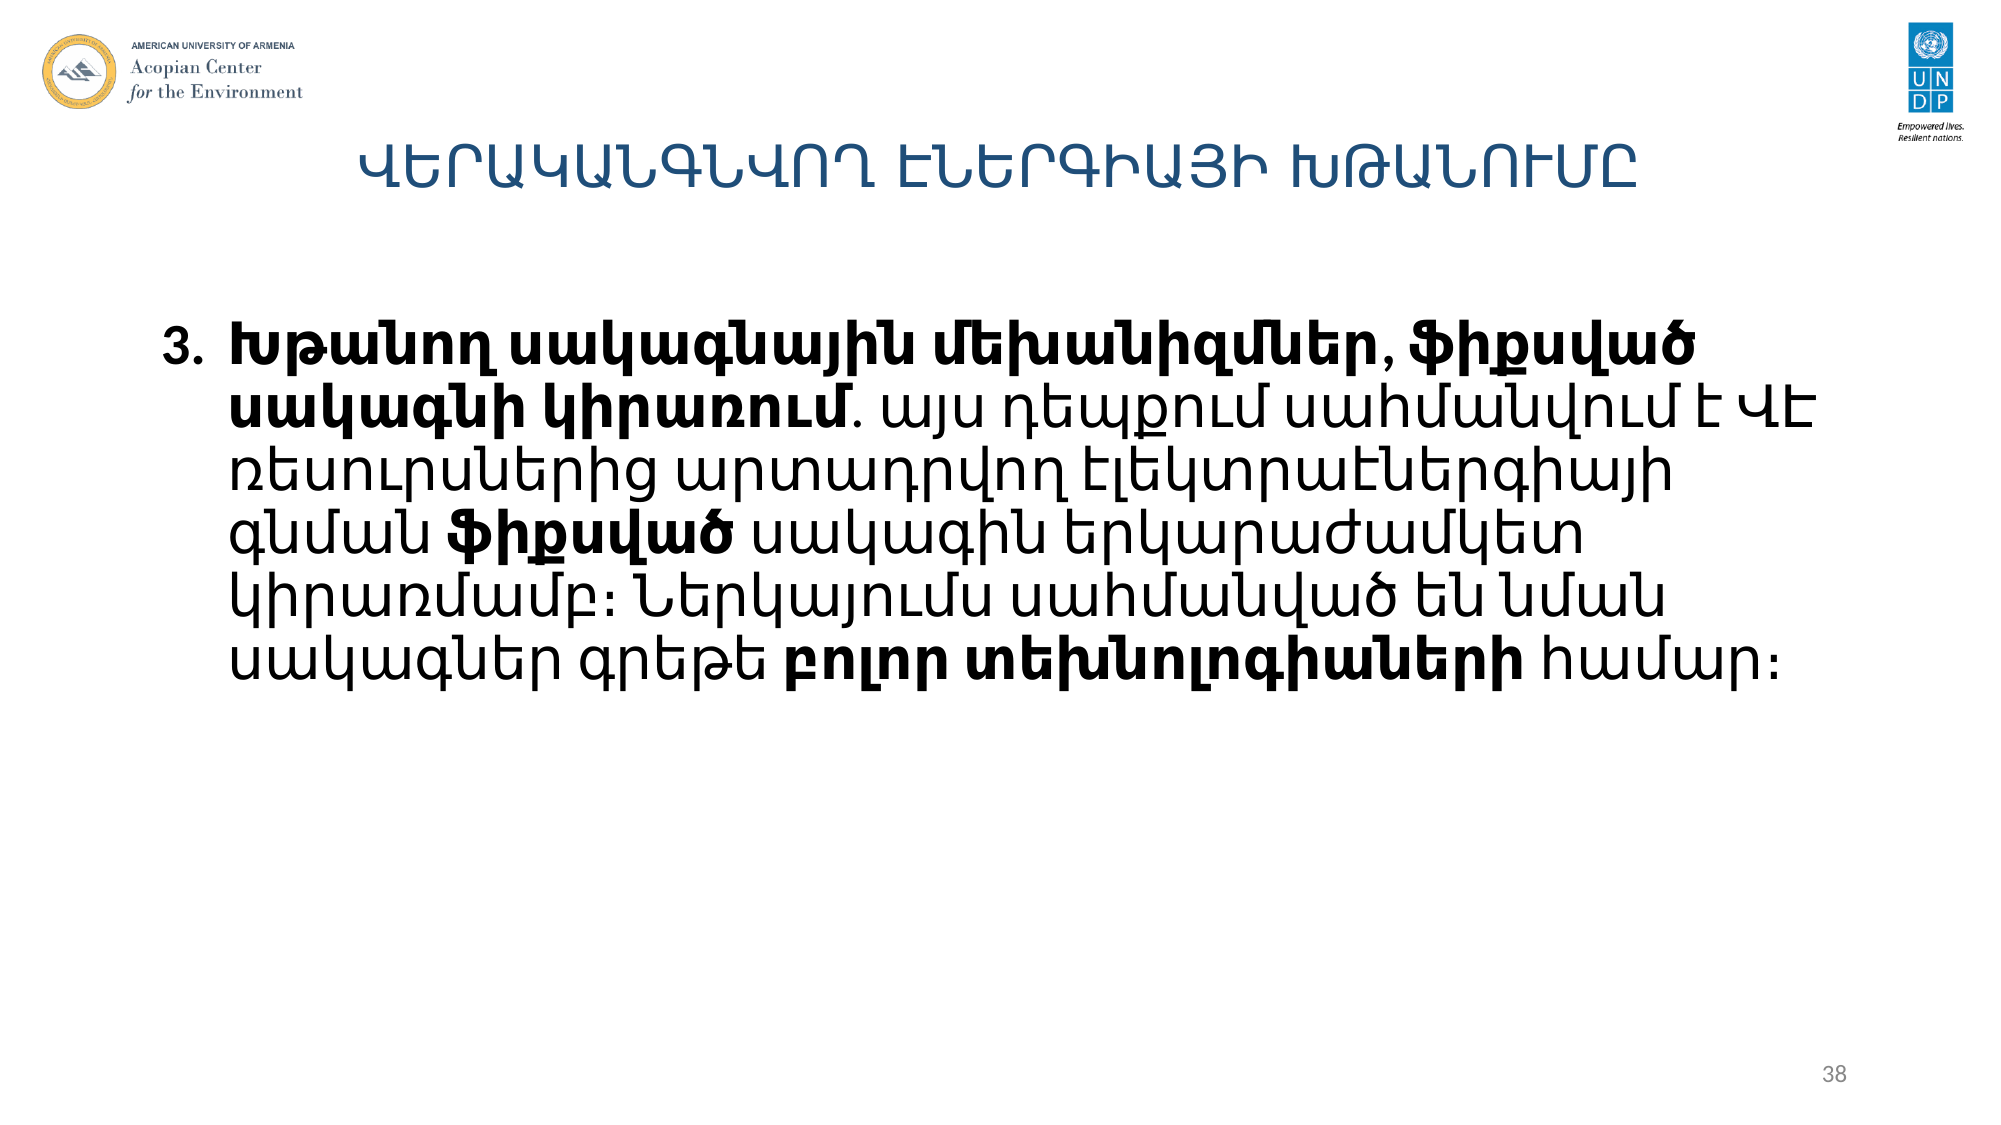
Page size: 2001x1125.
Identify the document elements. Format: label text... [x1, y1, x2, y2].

picture [1882, 10, 1981, 153]
slide_number 38 [1412, 1042, 1863, 1103]
list Խթանող սակագնային մեխանիզմներ, ֆիքսված սակագնի կիրառում. այս դեպքում սահմանվում է ՎԷ ռեսուրսներից արտադրվող էլեկտրաէներգիայի գնման ֆիքսված սակագին երկարաժամկետ կիրառմամբ։ Ներկայումս սահմանված են նման սակագներ գրեթե բոլոր տեխնոլոգիաների համար։ [137, 299, 1863, 1014]
table_cell 7 340 – 8 100 [42, 34, 121, 109]
picture [121, 30, 303, 112]
title ՎԵՐԱԿԱՆԳՆՎՈՂ ԷՆԵՐԳԻԱՅԻ ԽԹԱՆՈՒՄԸ [137, 59, 1863, 278]
